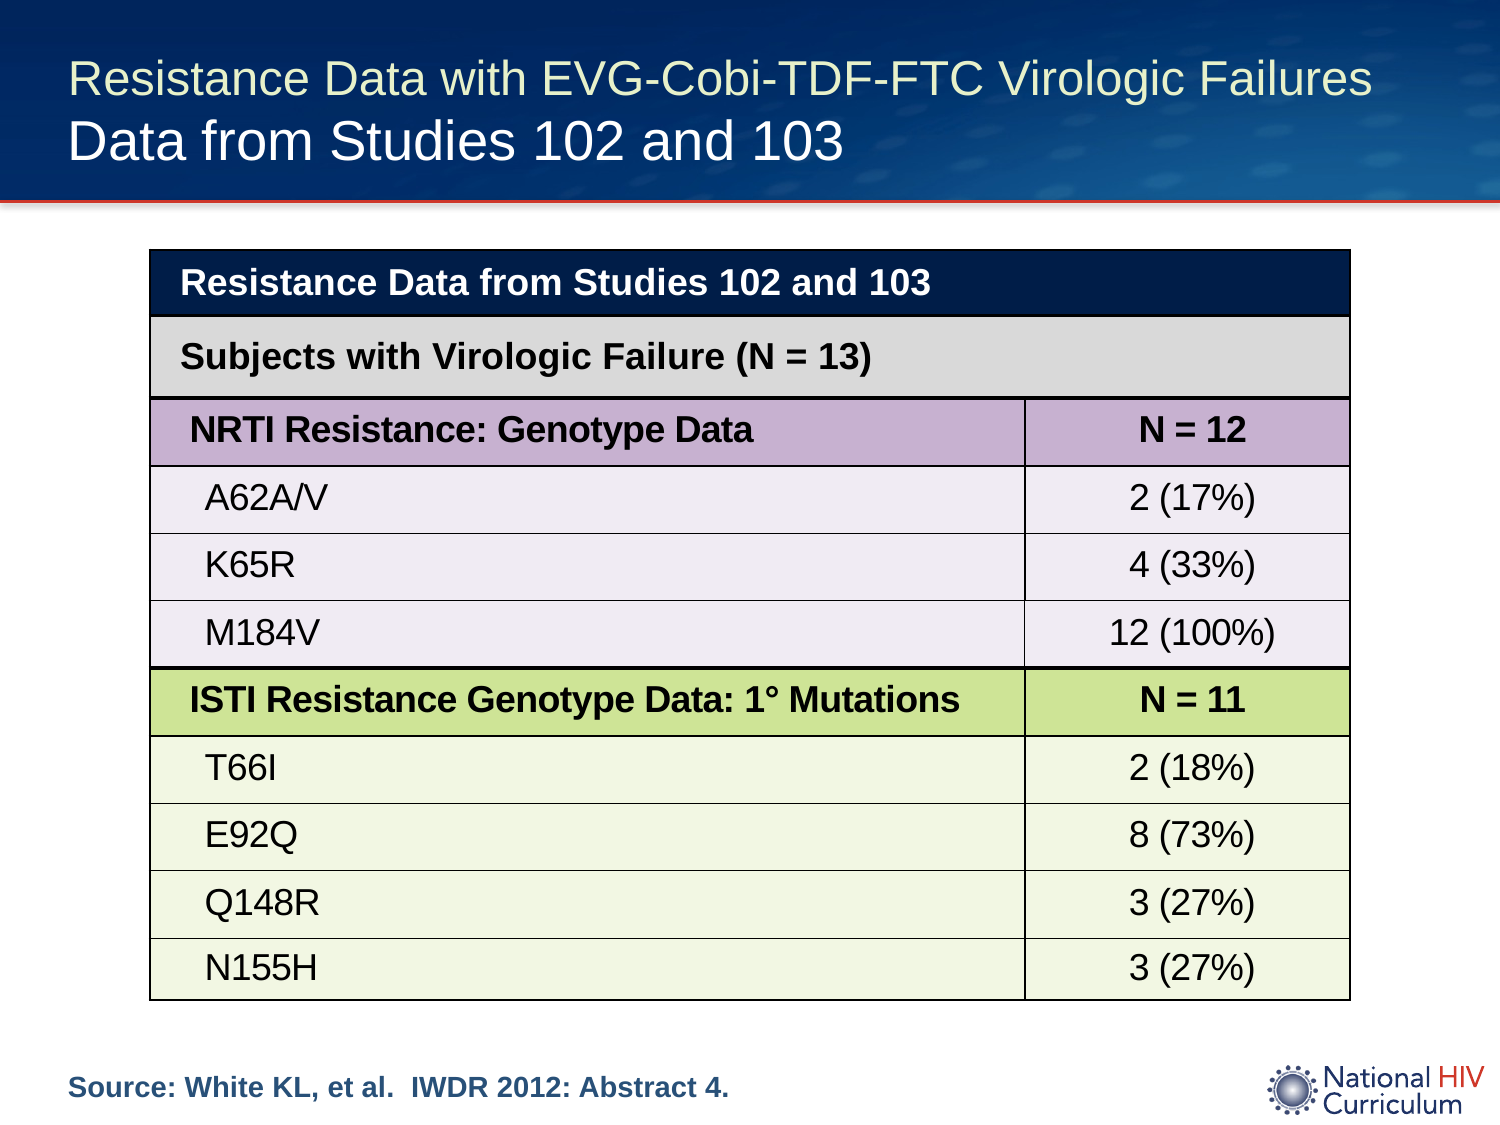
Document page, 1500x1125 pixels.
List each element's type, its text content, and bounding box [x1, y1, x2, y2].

title Resistance Data with EVG-Cobi-TDF-FTC Virologic Failures Data from Studies 102 and 103 [53, 19, 1447, 199]
table_cell 12 (100%) [1025, 601, 1349, 666]
table_cell M184V [151, 601, 1024, 666]
table_cell 3 (27%) [1026, 871, 1349, 938]
table_cell NRTI Resistance: Genotype Data [151, 400, 1024, 465]
table_cell 2 (18%) [1026, 737, 1349, 803]
table_cell Q148R [151, 871, 1024, 938]
table_cell ISTI Resistance Genotype Data: 1° Mutations [151, 670, 1024, 735]
table_cell N = 11 [1026, 670, 1349, 735]
table_header Resistance Data from Studies 102 and 103 [151, 251, 1349, 314]
table_cell T66I [151, 737, 1024, 803]
list Source: White KL, et al. IWDR 2012: Abstract 4. [53, 1059, 1261, 1113]
table_cell 2 (17%) [1026, 467, 1349, 533]
table_cell N155H [151, 939, 1024, 999]
table_cell N = 12 [1026, 400, 1349, 465]
table_cell K65R [151, 534, 1024, 600]
table_cell A62A/V [151, 467, 1024, 533]
table_cell Subjects with Virologic Failure (N = 13) [151, 317, 1349, 396]
table_cell 8 (73%) [1026, 804, 1349, 870]
table_cell E92Q [151, 804, 1024, 870]
picture [0, 0, 1500, 200]
table_cell 3 (27%) [1026, 939, 1349, 999]
picture [1267, 1065, 1318, 1115]
table_cell 4 (33%) [1026, 534, 1349, 600]
